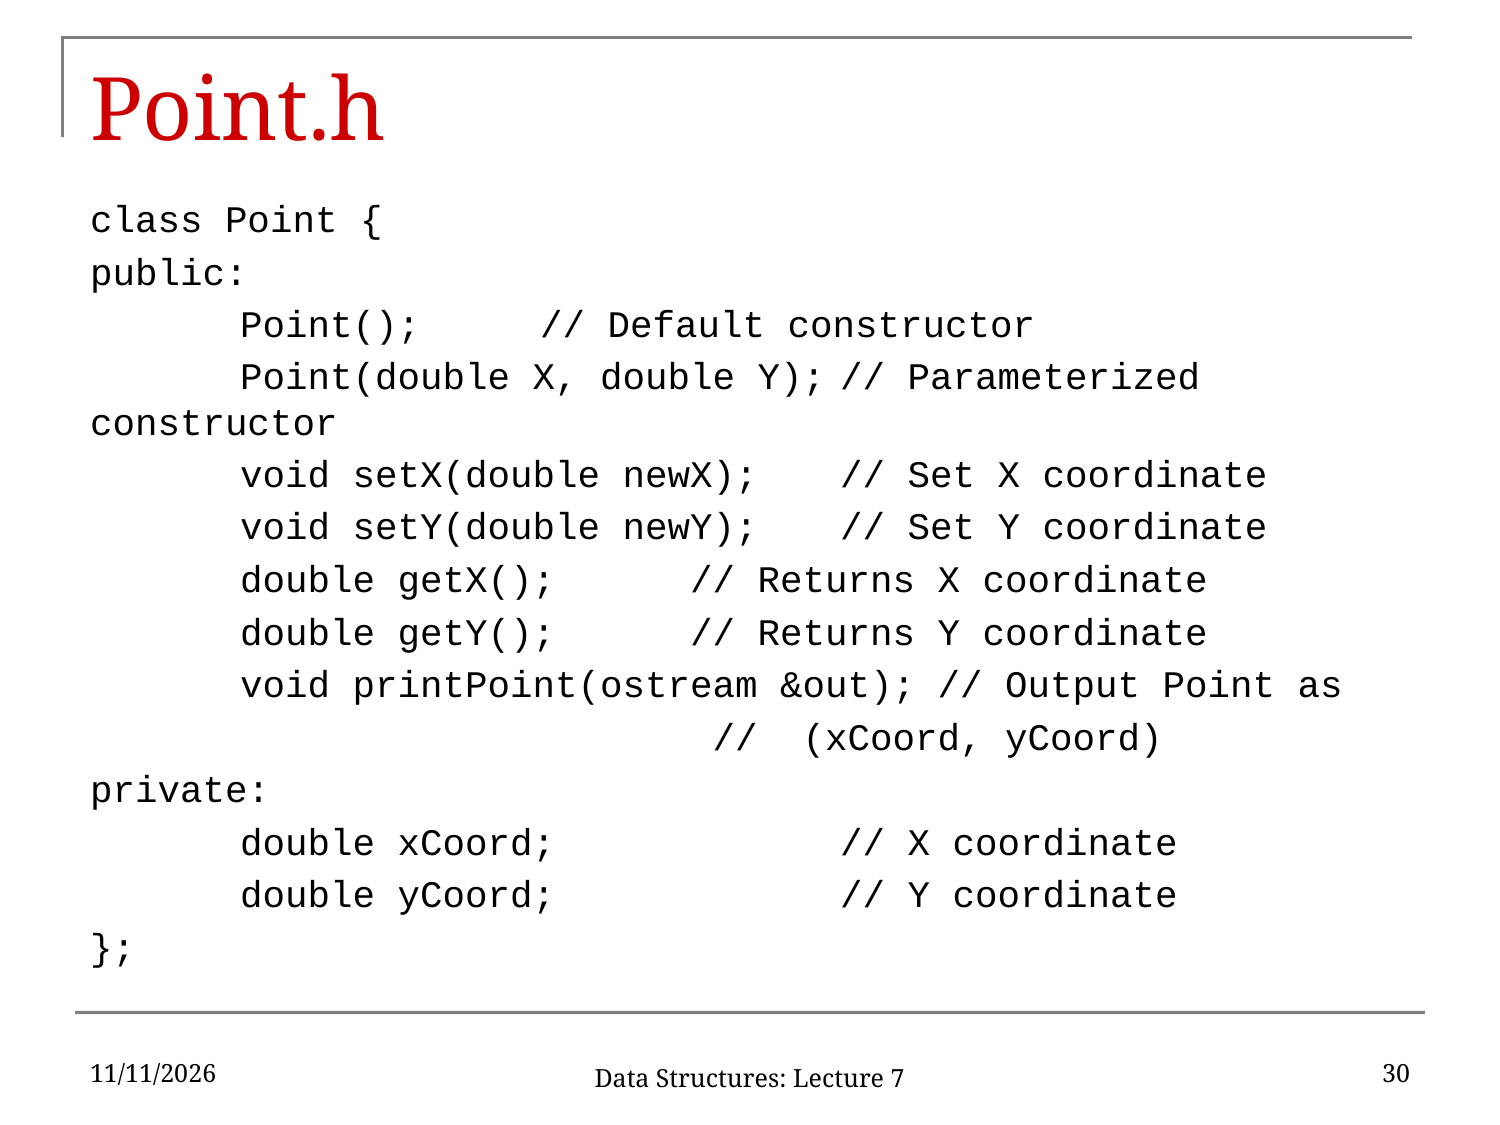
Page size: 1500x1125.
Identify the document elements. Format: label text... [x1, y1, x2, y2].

list class Point { public: Point(); // Default constructor Point(double X, double Y); // Parameterized constructor void setX(double newX); // Set X coordinate void setY(double newY); // Set Y coordinate double getX(); // Returns X coordinate double getY(); // Returns Y coordinate void printPoint(ostream &out); // Output Point as // (xCoord, yCoord) private: double xCoord; // X coordinate double yCoord; // Y coordinate }; [75, 187, 1425, 1006]
footer Data Structures: Lecture 7 [512, 1024, 988, 1101]
slide_number 30 [1074, 1023, 1426, 1100]
title Point.h [75, 45, 1425, 163]
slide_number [74, 1023, 426, 1100]
